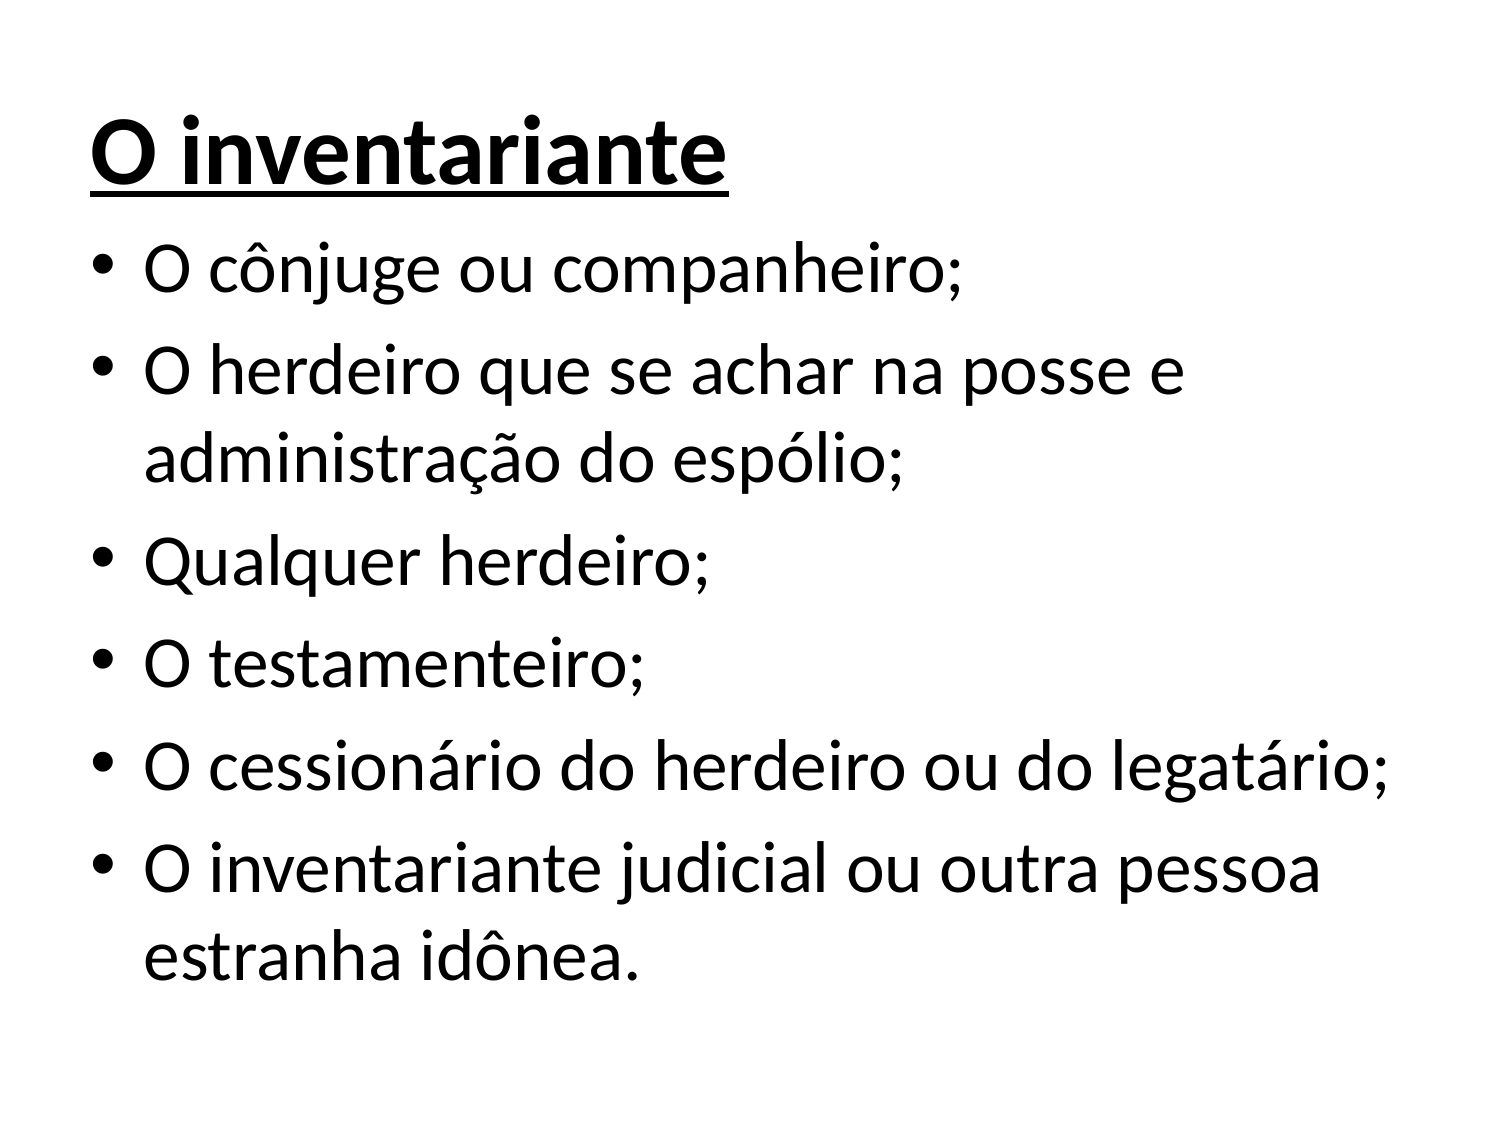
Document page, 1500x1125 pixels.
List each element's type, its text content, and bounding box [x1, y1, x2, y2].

list O inventariante O cônjuge ou companheiro; O herdeiro que se achar na posse e administração do espólio; Qualquer herdeiro; O testamenteiro; O cessionário do herdeiro ou do legatário; O inventariante judicial ou outra pessoa estranha idônea. [75, 78, 1425, 1024]
